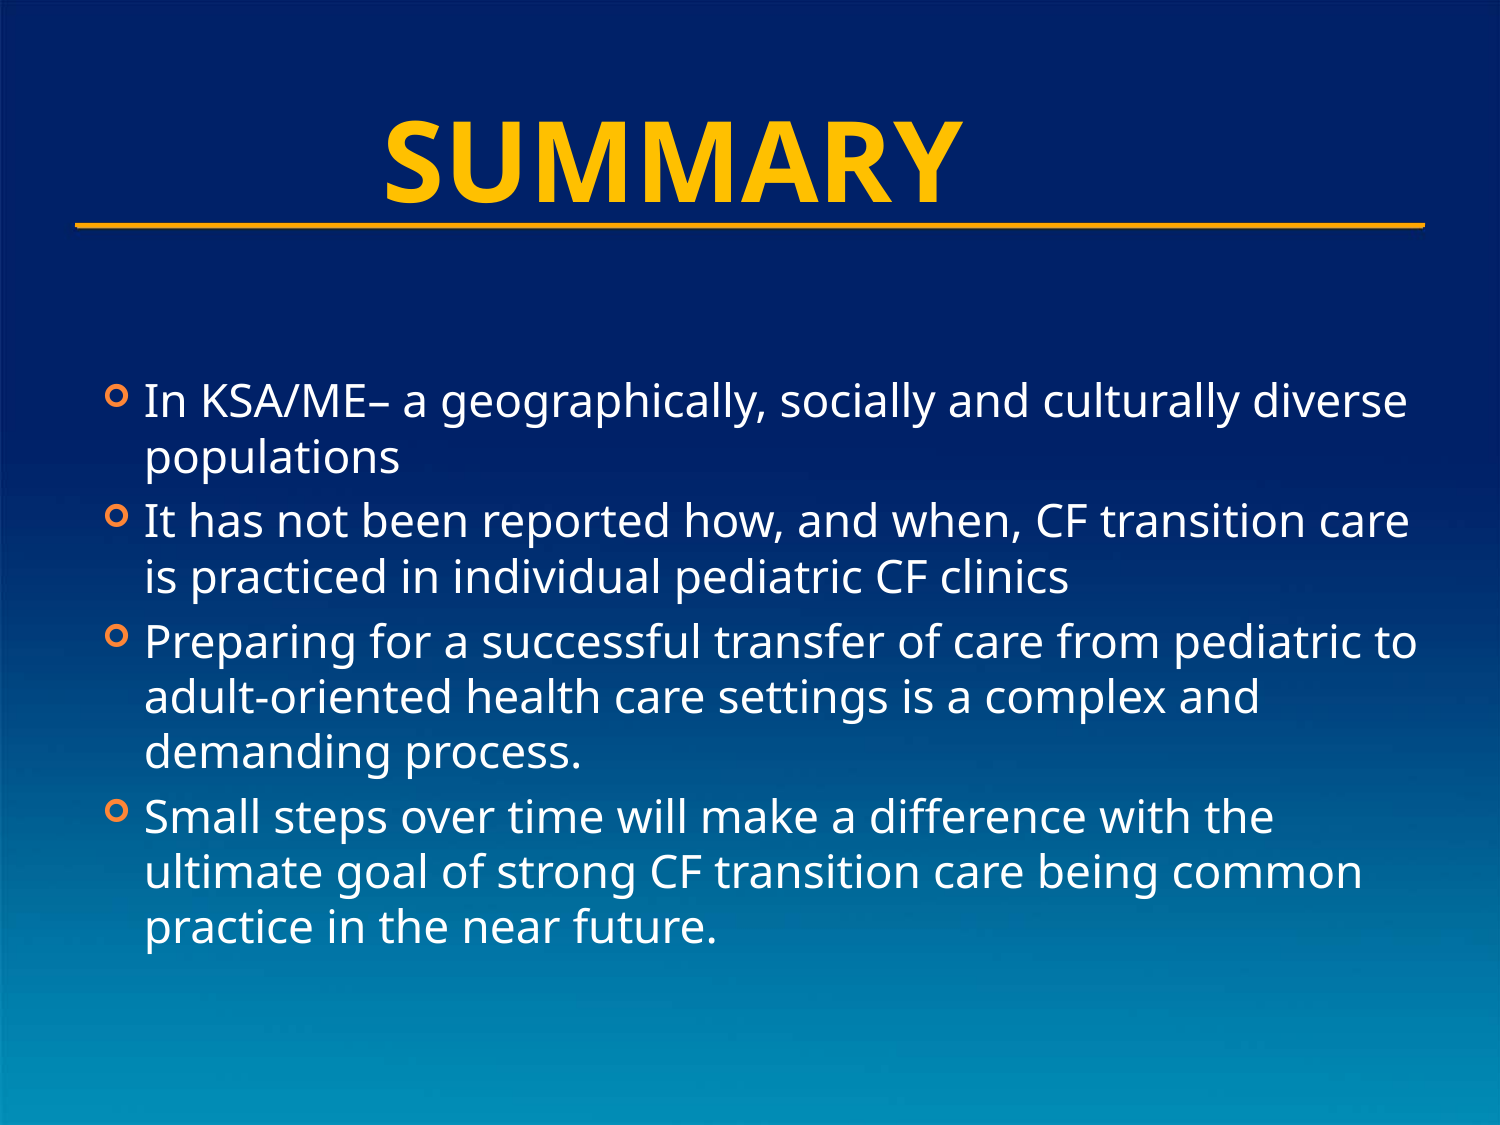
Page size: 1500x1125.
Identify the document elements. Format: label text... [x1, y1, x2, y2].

list In KSA/ME– a geographically, socially and culturally diverse populations It has not been reported how, and when, CF transition care is practiced in individual pediatric CF clinics Preparing for a successful transfer of care from pediatric to adult-oriented health care settings is a complex and demanding process. Small steps over time will make a difference with the ultimate goal of strong CF transition care being common practice in the near future. [87, 364, 1450, 962]
title Summary [75, 45, 1300, 233]
picture [0, 0, 1500, 849]
